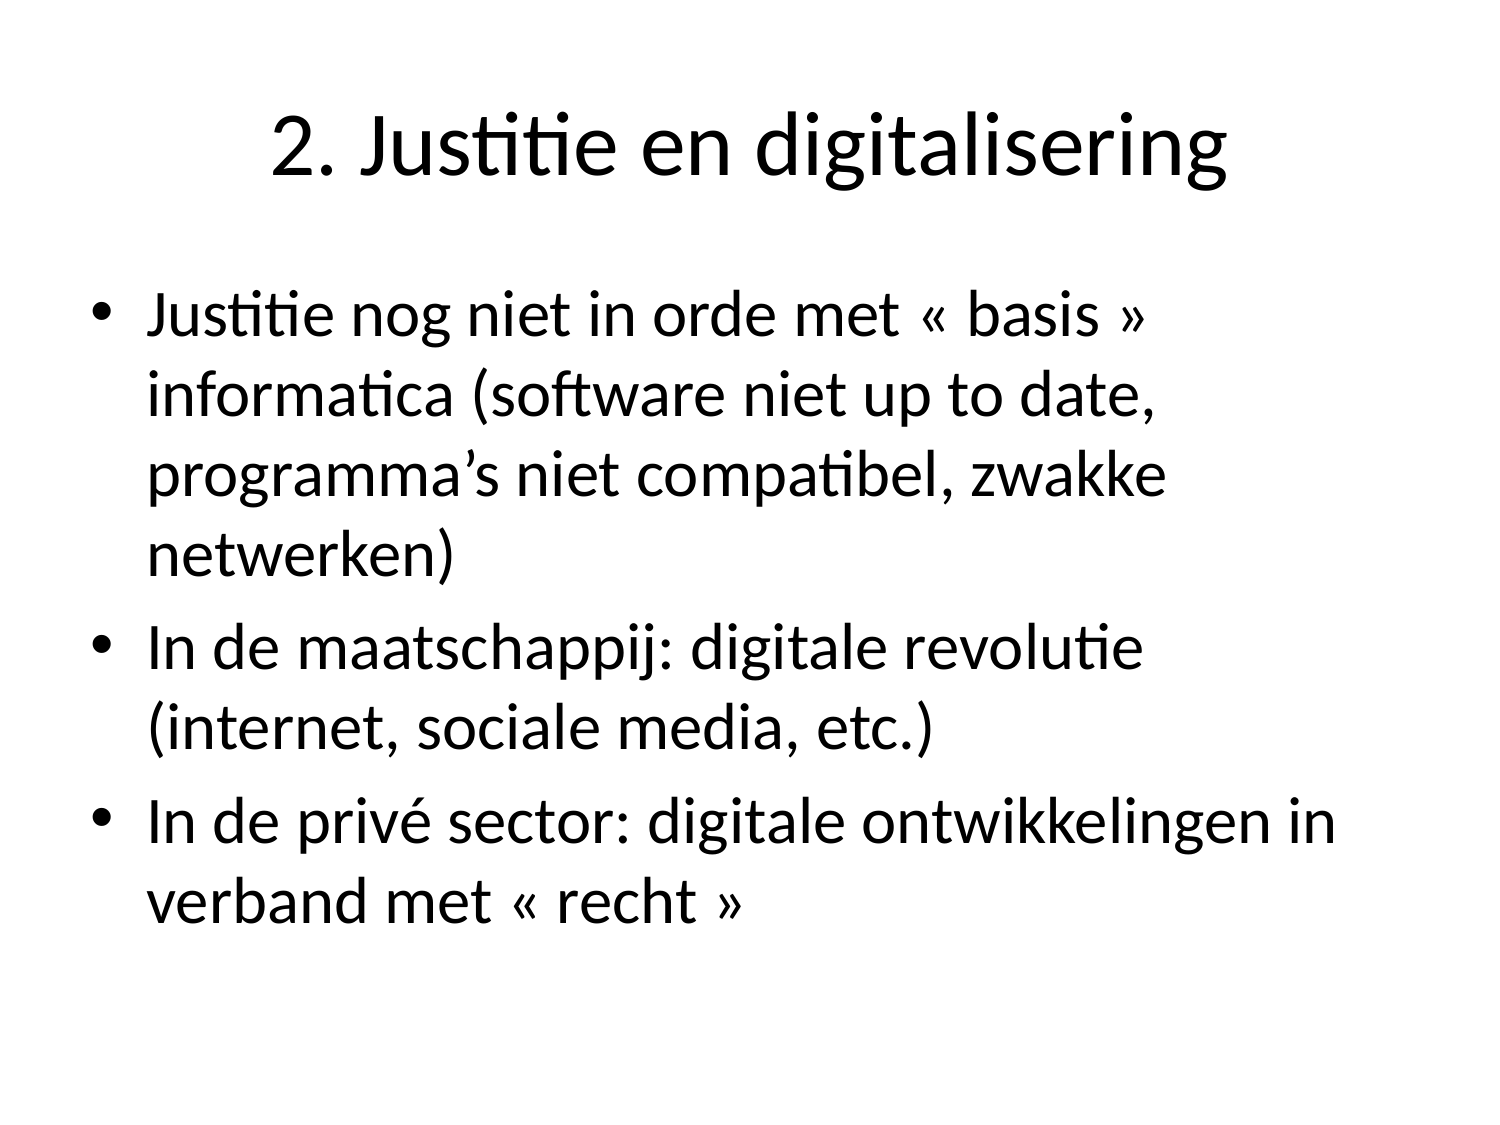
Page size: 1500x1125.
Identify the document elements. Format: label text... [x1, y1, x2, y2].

list Justitie nog niet in orde met « basis » informatica (software niet up to date, programma’s niet compatibel, zwakke netwerken) In de maatschappij: digitale revolutie (internet, sociale media, etc.) In de privé sector: digitale ontwikkelingen in verband met « recht » [75, 262, 1425, 1005]
title 2. Justitie en digitalisering [75, 45, 1425, 233]
